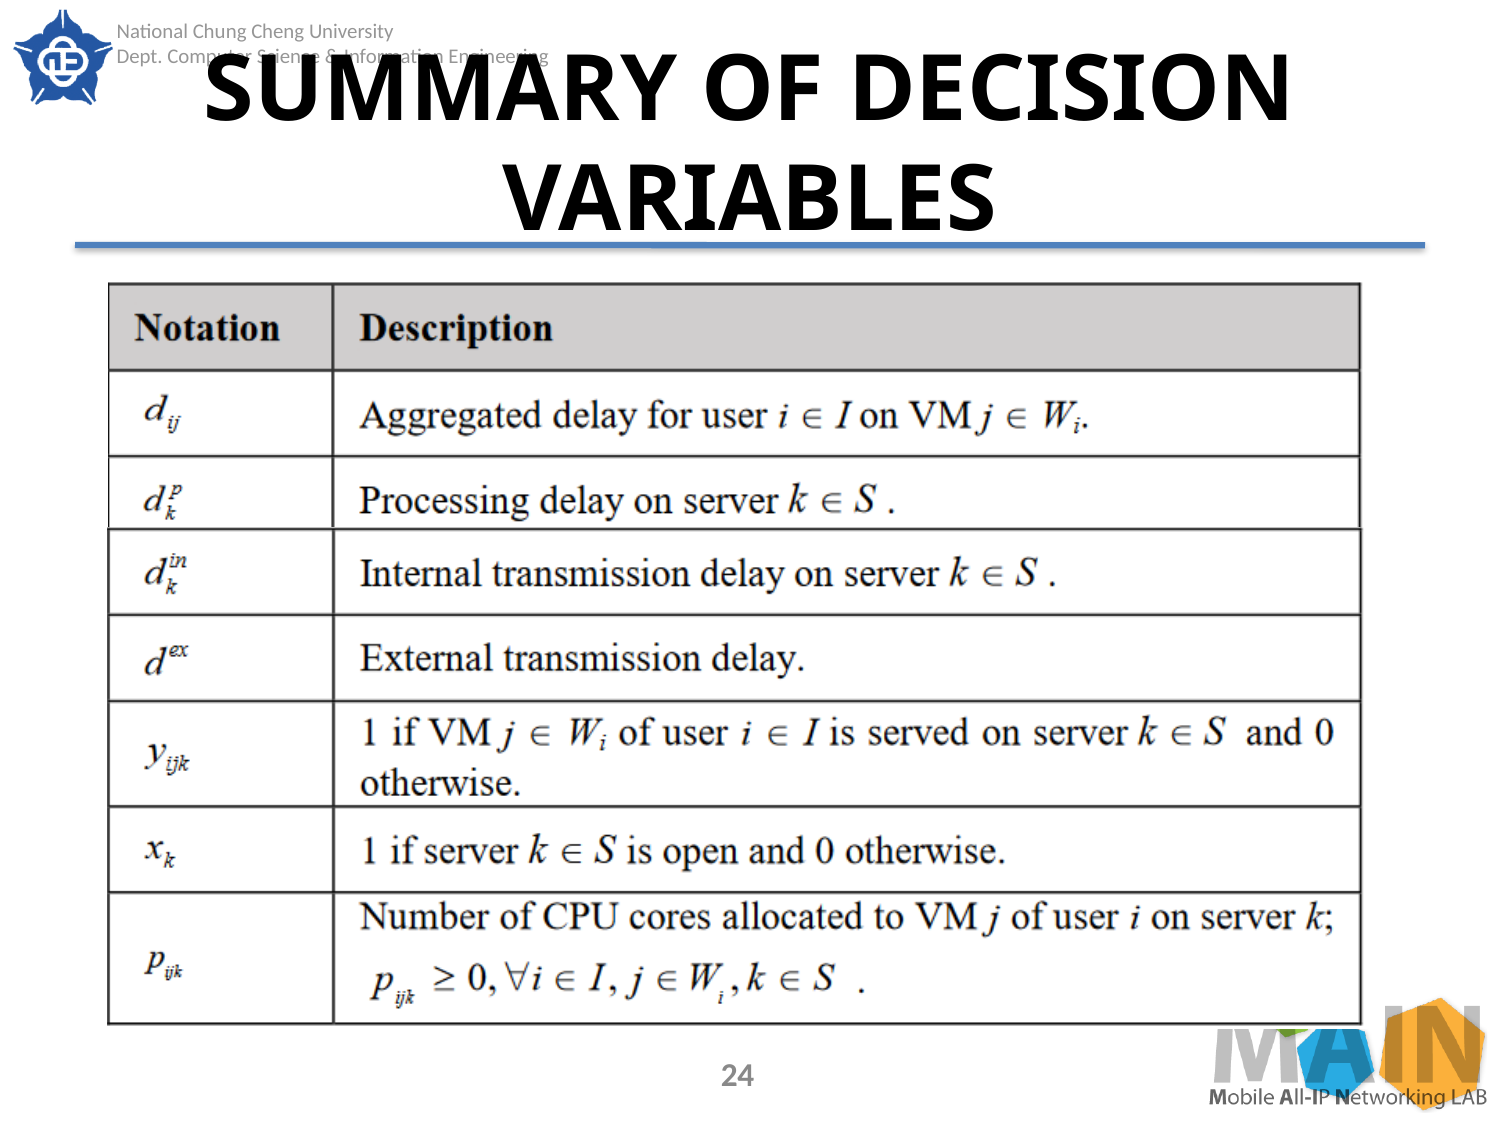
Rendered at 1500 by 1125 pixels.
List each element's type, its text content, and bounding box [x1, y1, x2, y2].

slide_number 24 [562, 1042, 913, 1103]
title SUMMARY OF DECISION VARIABLES [75, 45, 1425, 233]
picture [0, 0, 126, 113]
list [108, 278, 1367, 526]
picture [107, 526, 1488, 1113]
